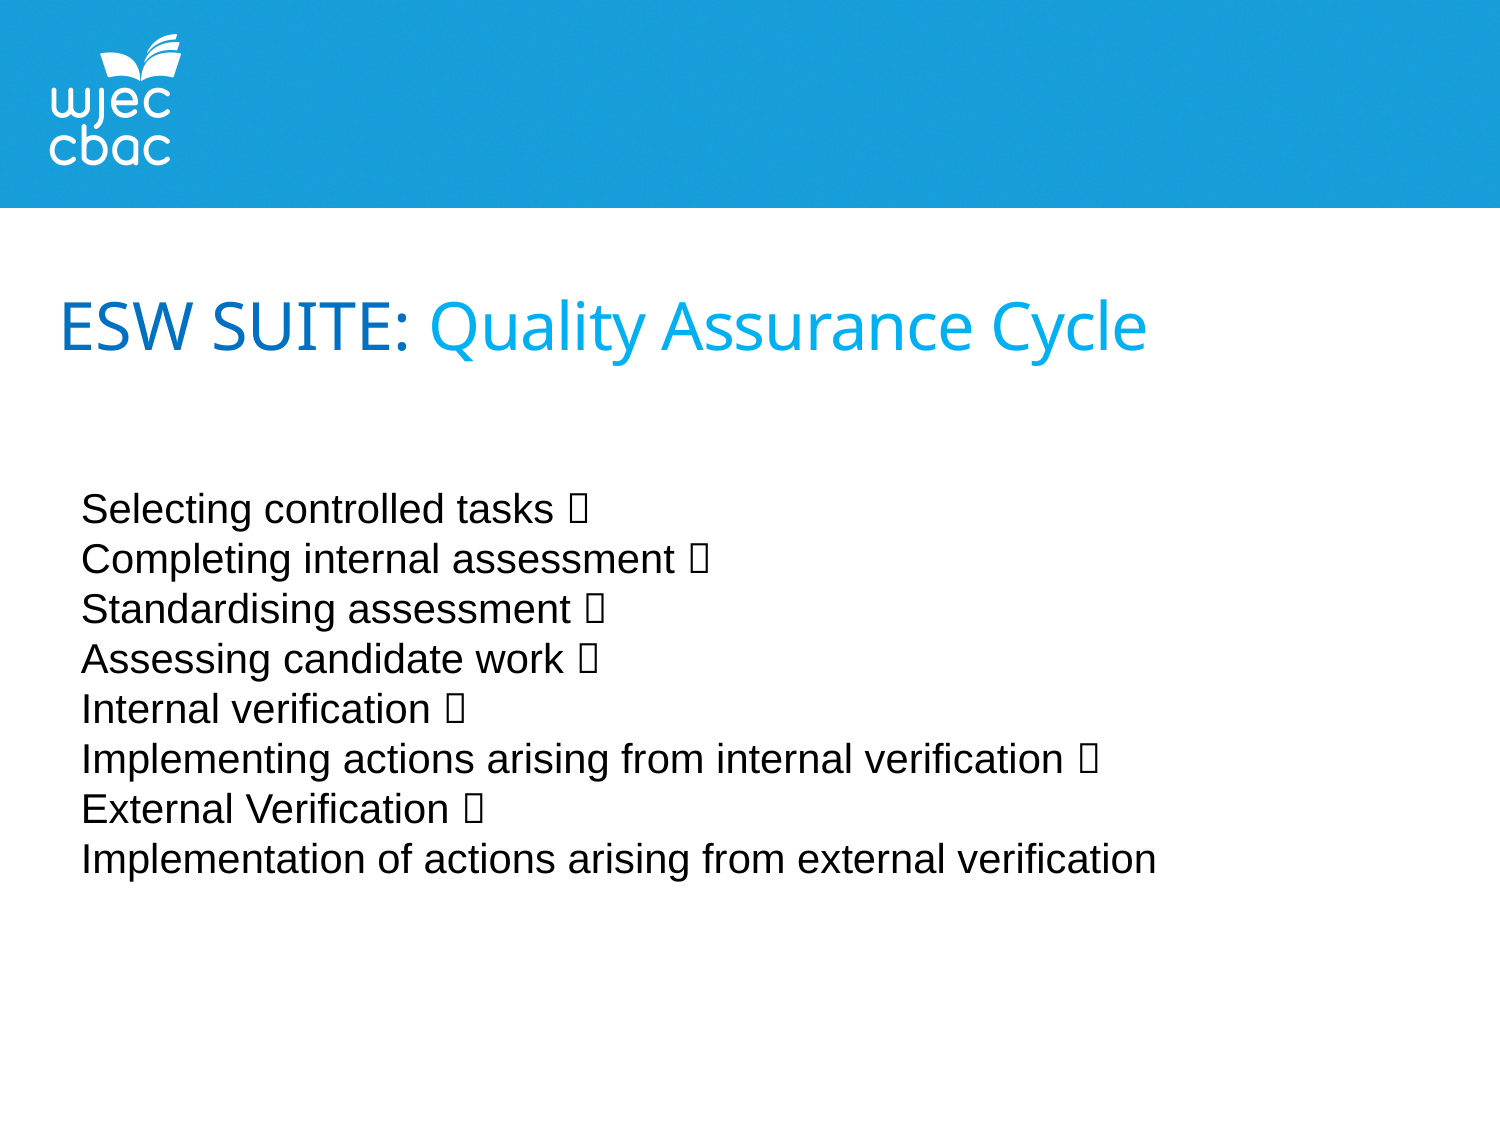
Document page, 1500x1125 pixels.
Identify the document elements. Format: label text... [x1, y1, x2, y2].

text_box Selecting controlled tasks  Completing internal assessment  Standardising assessment  Assessing candidate work  Internal verification  Implementing actions arising from internal verification  External Verification  Implementation of actions arising from external verification [66, 474, 1376, 925]
picture [0, 0, 1500, 209]
text_box ESW SUITE: Quality Assurance Cycle [43, 276, 1346, 371]
